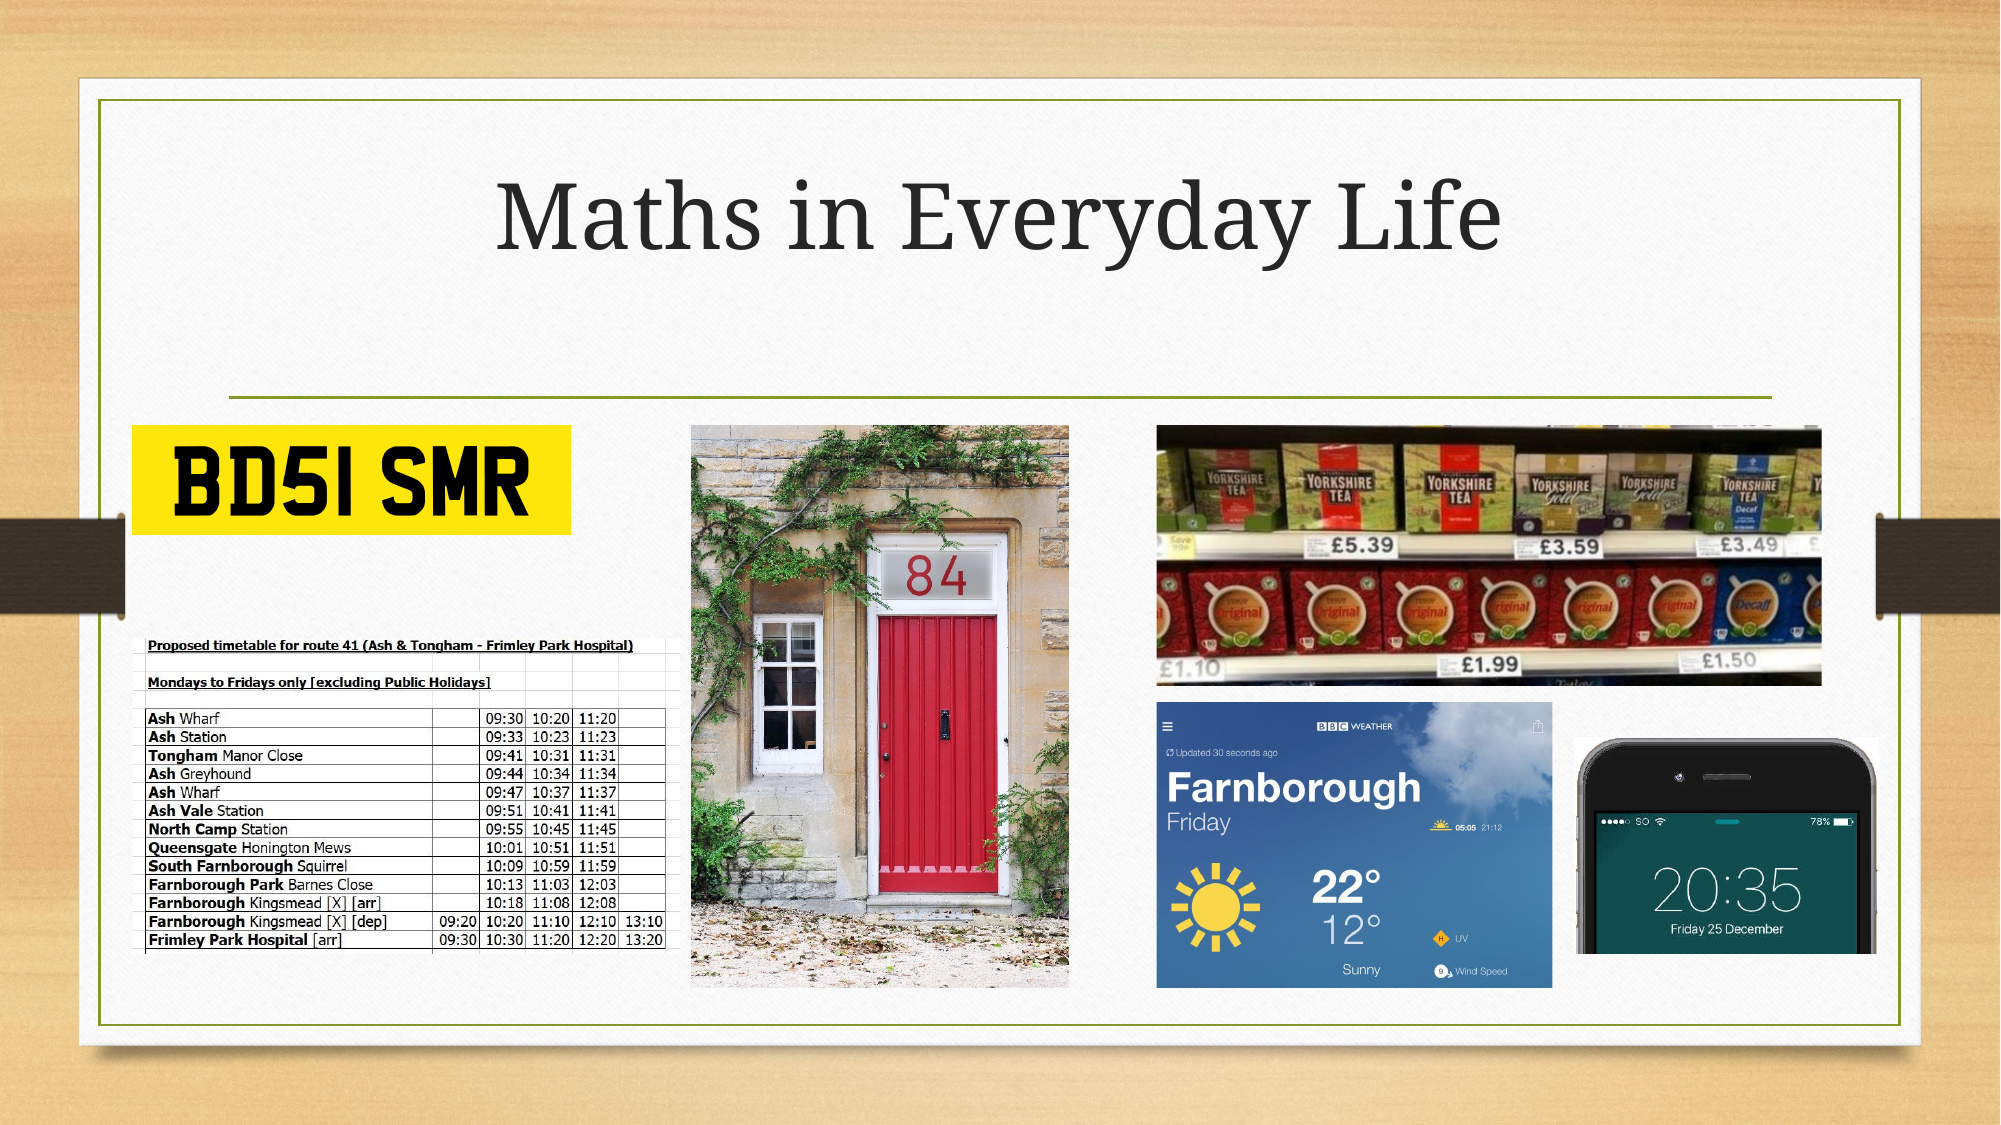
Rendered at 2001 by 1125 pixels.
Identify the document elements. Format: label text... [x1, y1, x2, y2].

title Maths in Everyday Life [212, 50, 1788, 375]
picture [0, 0, 2001, 1125]
